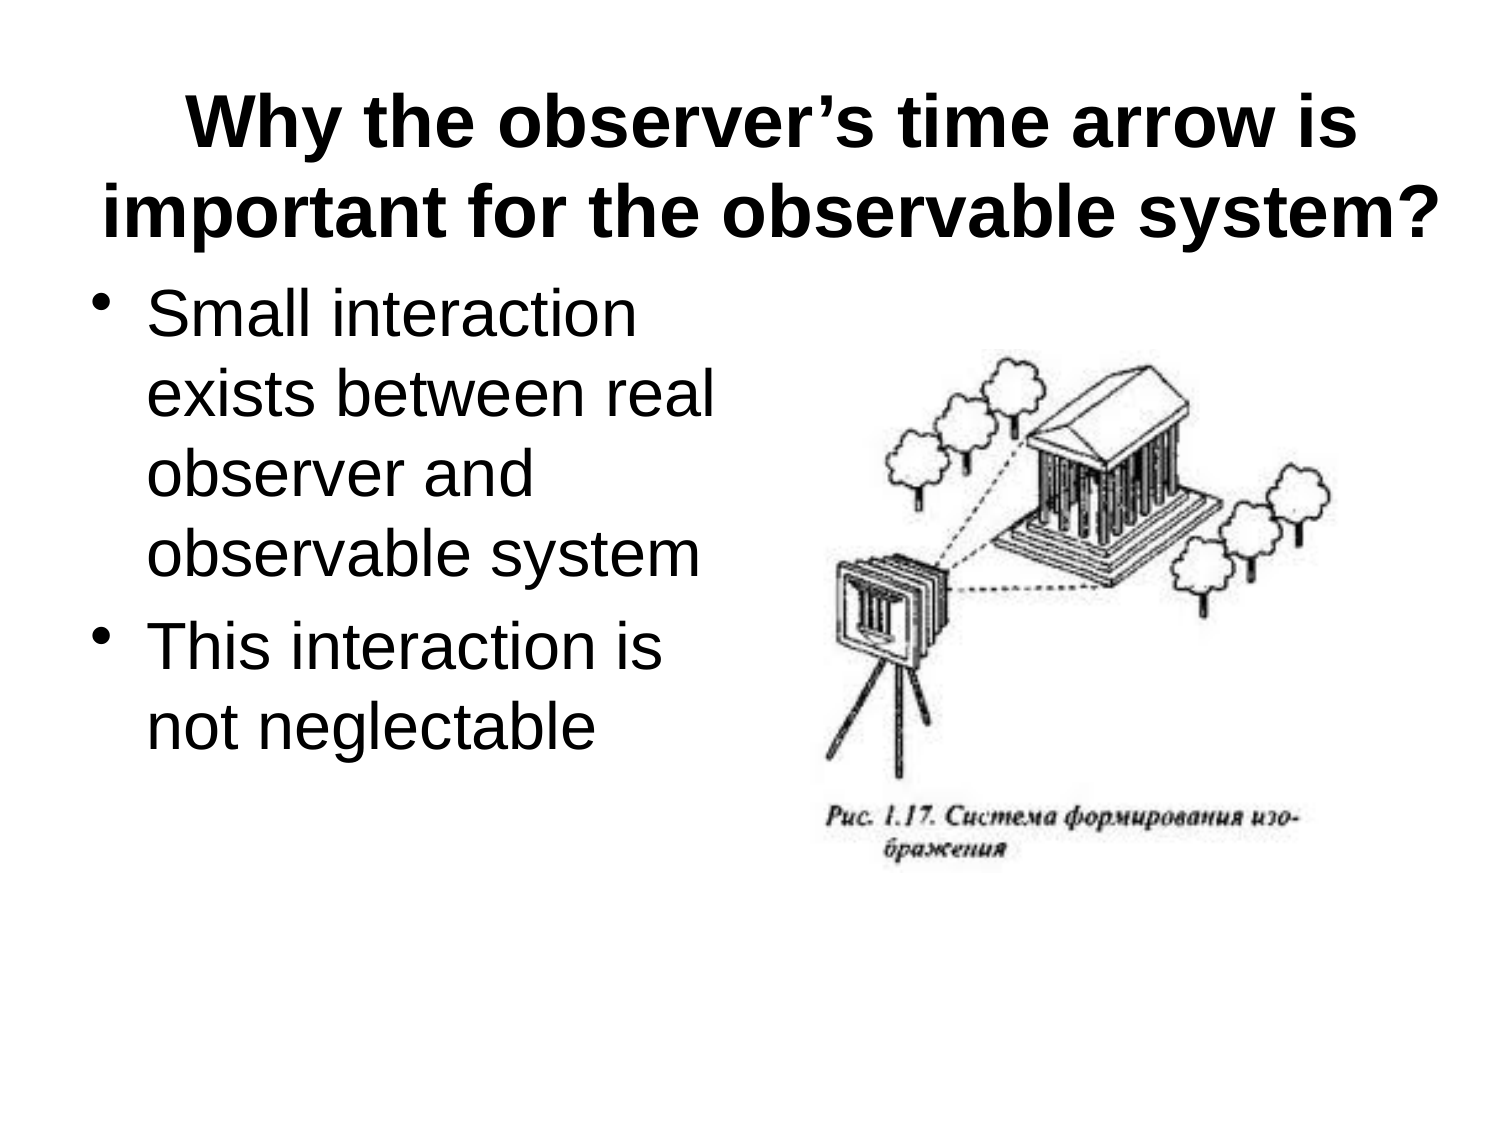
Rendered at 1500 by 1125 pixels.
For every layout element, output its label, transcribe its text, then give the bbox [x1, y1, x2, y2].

title Why the observer’s time arrow is important for the observable system? [74, 44, 1471, 280]
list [785, 349, 1353, 873]
list Small interaction exists between real observer and observable system This interaction is not neglectable [74, 262, 738, 1006]
